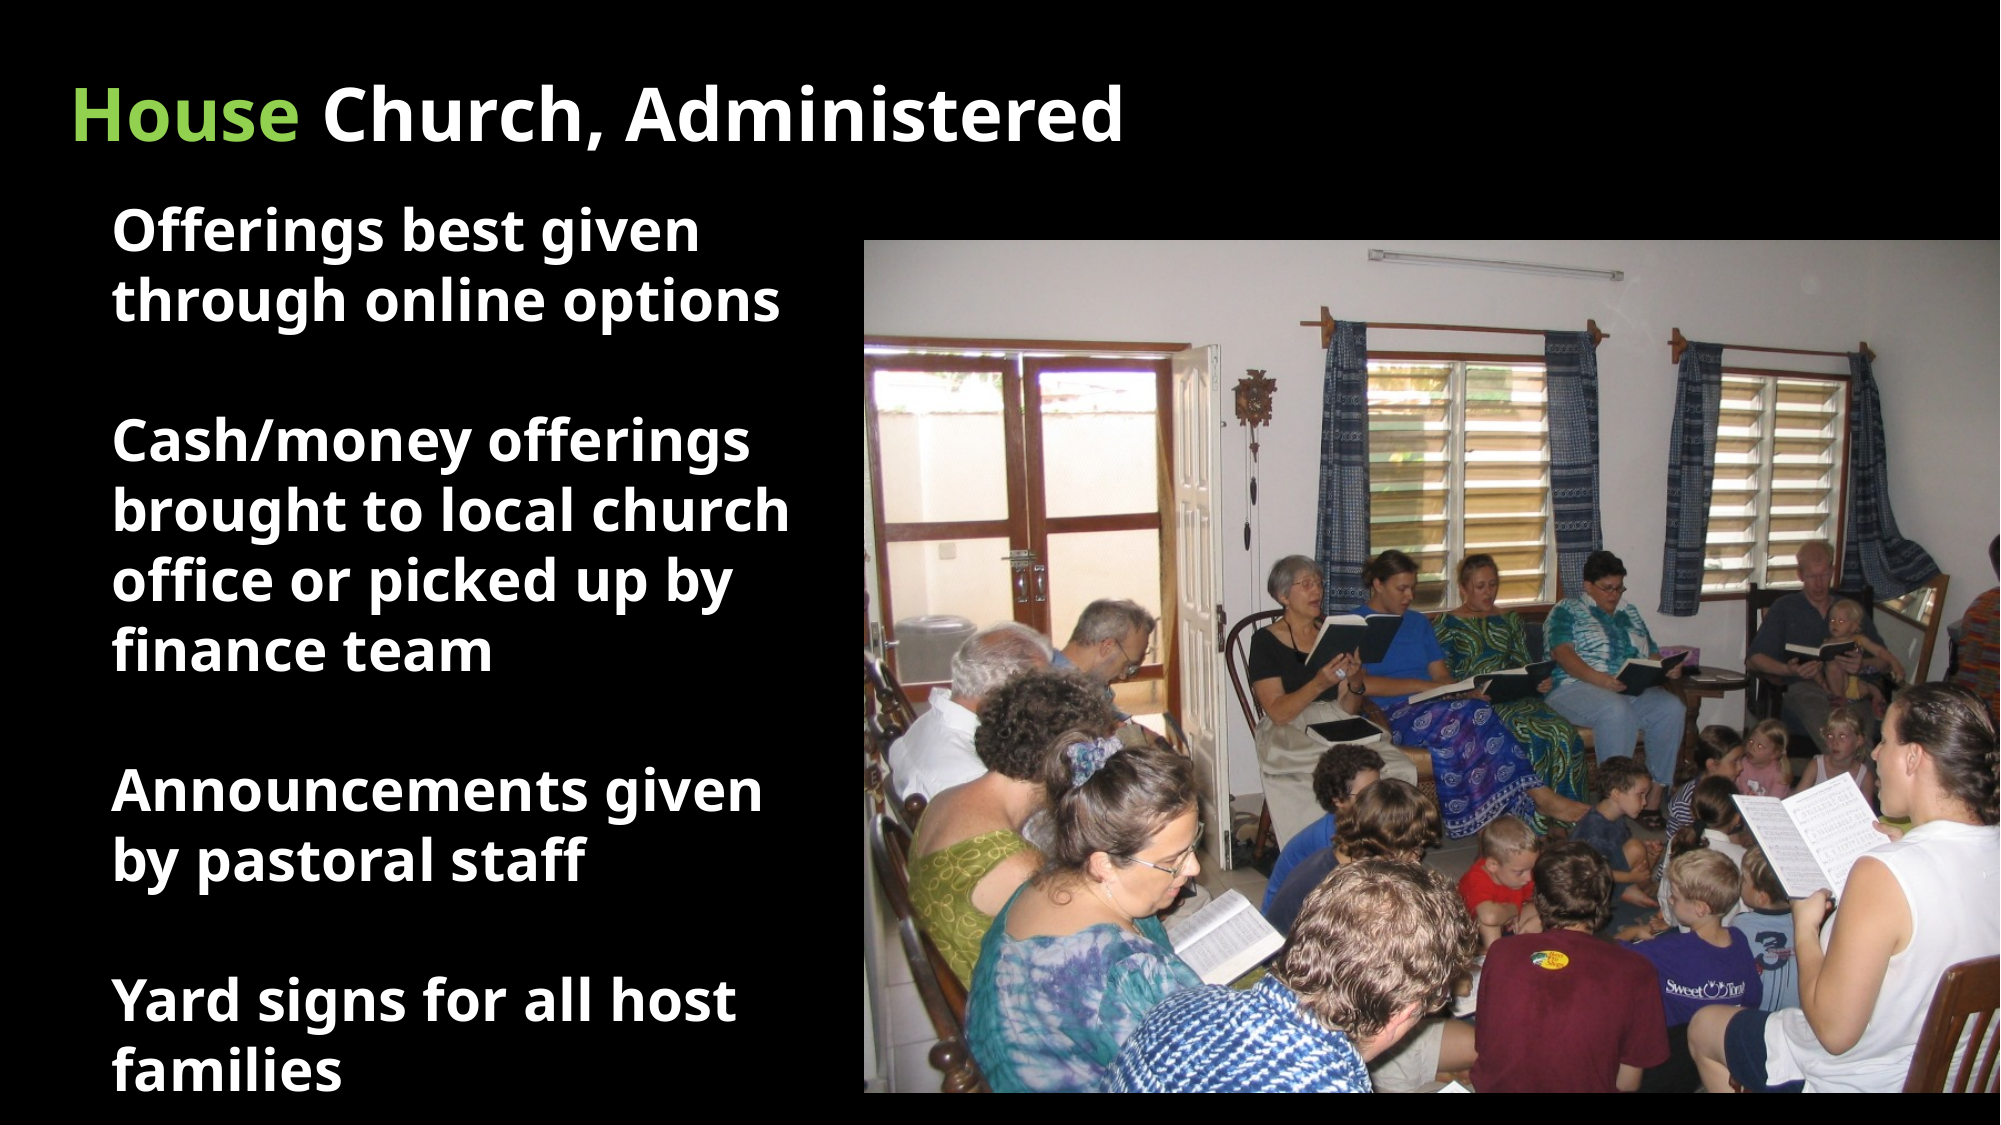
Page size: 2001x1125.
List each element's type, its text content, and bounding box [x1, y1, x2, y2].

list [864, 240, 2000, 1093]
title House Church, Administered [54, 69, 1793, 166]
text_box Offerings best given through online options Cash/money offerings brought to local church office or picked up by finance team Announcements given by pastoral staff Yard signs for all host families [96, 185, 864, 1125]
